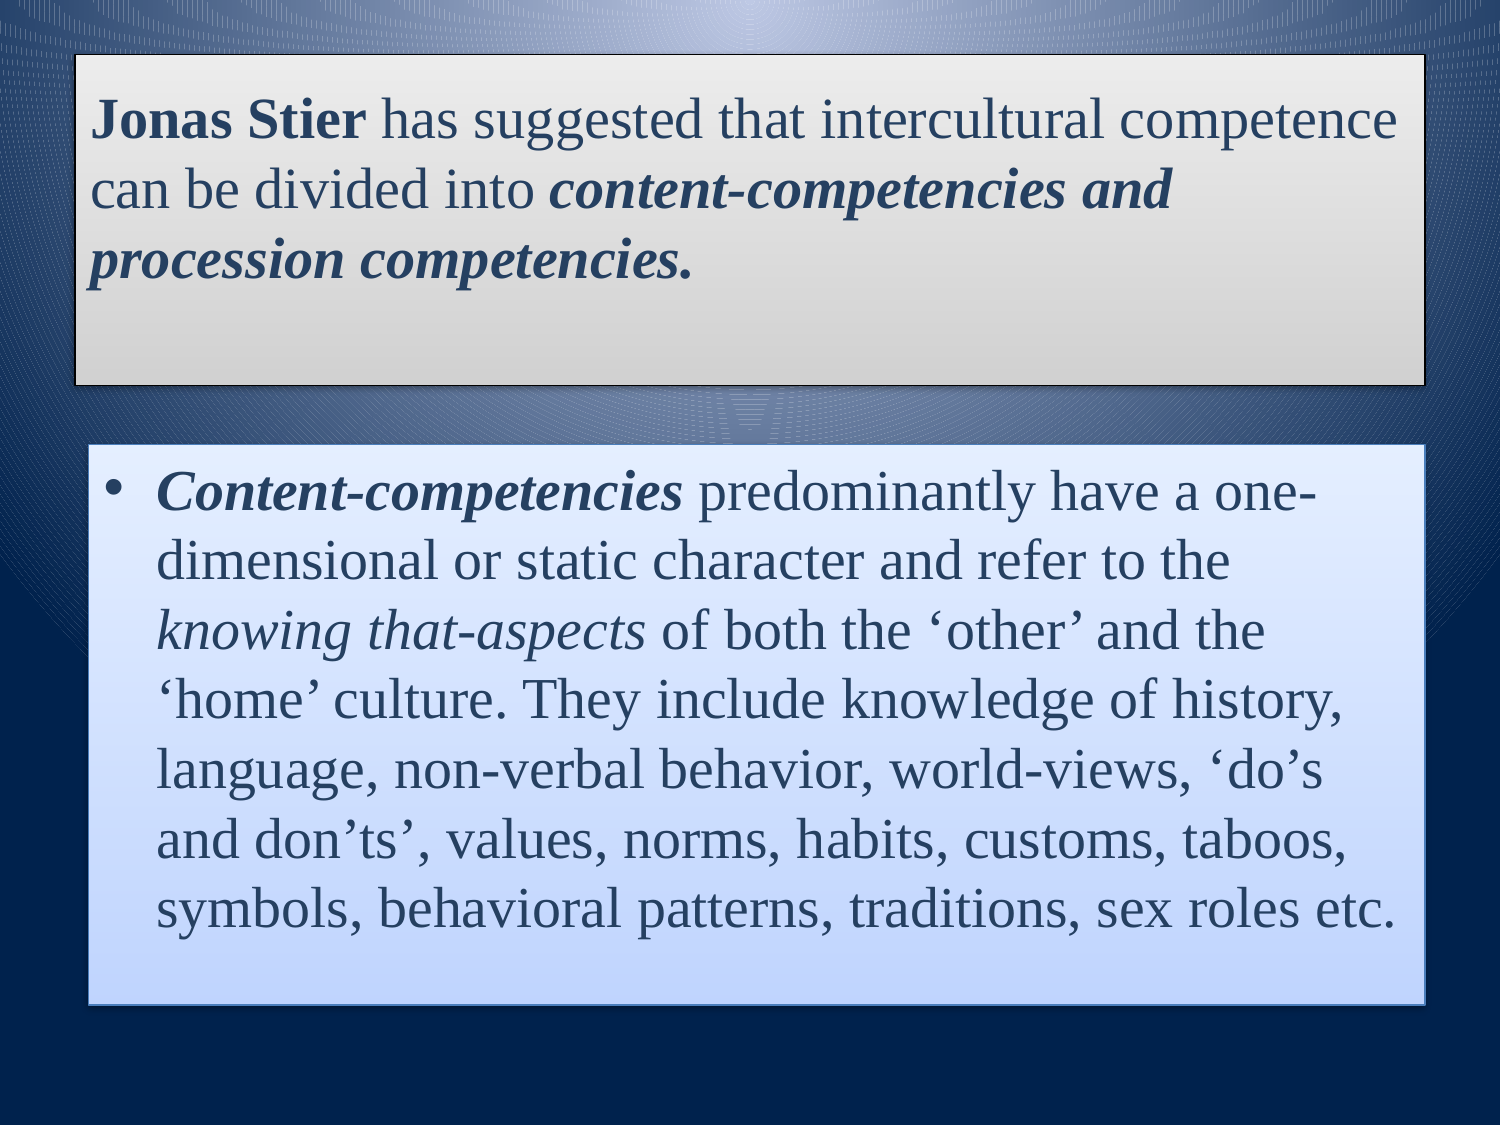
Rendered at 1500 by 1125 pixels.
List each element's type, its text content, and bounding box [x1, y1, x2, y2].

list Content-competencies predominantly have a one-dimensional or static character and refer to the knowing that-aspects of both the ‘other’ and the ‘home’ culture. They include knowledge of history, language, non-verbal behavior, world-views, ‘do’s and don’ts’, values, norms, habits, customs, taboos, symbols, behavioral patterns, traditions, sex roles etc. [88, 444, 1426, 1006]
title Jonas Stier has suggested that intercultural competence can be divided into content-competencies and procession competencies. [74, 54, 1426, 386]
